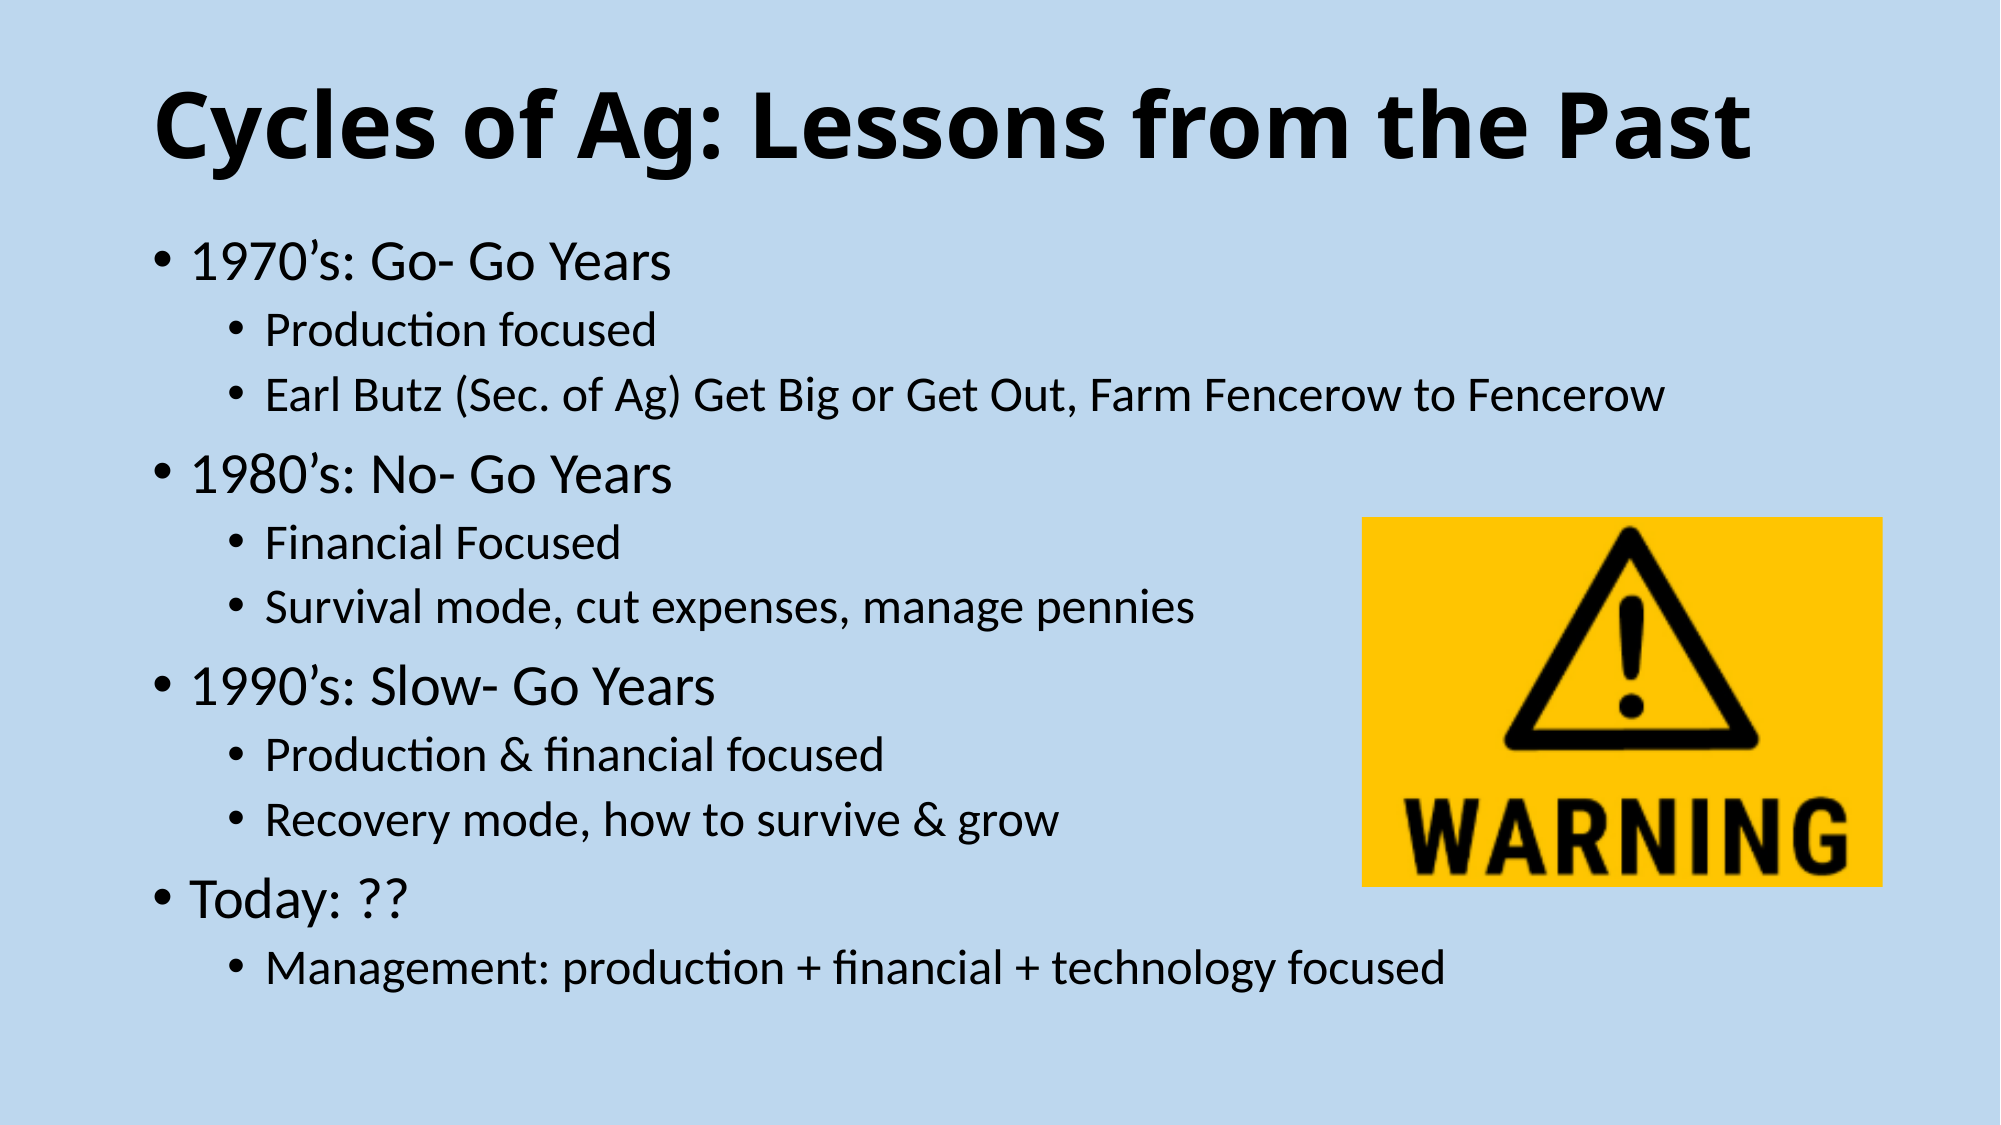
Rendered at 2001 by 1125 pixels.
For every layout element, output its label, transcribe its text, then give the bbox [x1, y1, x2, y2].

list 1970’s: Go- Go Years Production focused Earl Butz (Sec. of Ag) Get Big or Get Out, Farm Fencerow to Fencerow 1980’s: No- Go Years Financial Focused Survival mode, cut expenses, manage pennies 1990’s: Slow- Go Years Production & financial focused Recovery mode, how to survive & grow Today: ?? Management: production + financial + technology focused [137, 222, 1863, 1014]
title Cycles of Ag: Lessons from the Past [137, 59, 1863, 198]
picture [1361, 517, 1883, 887]
